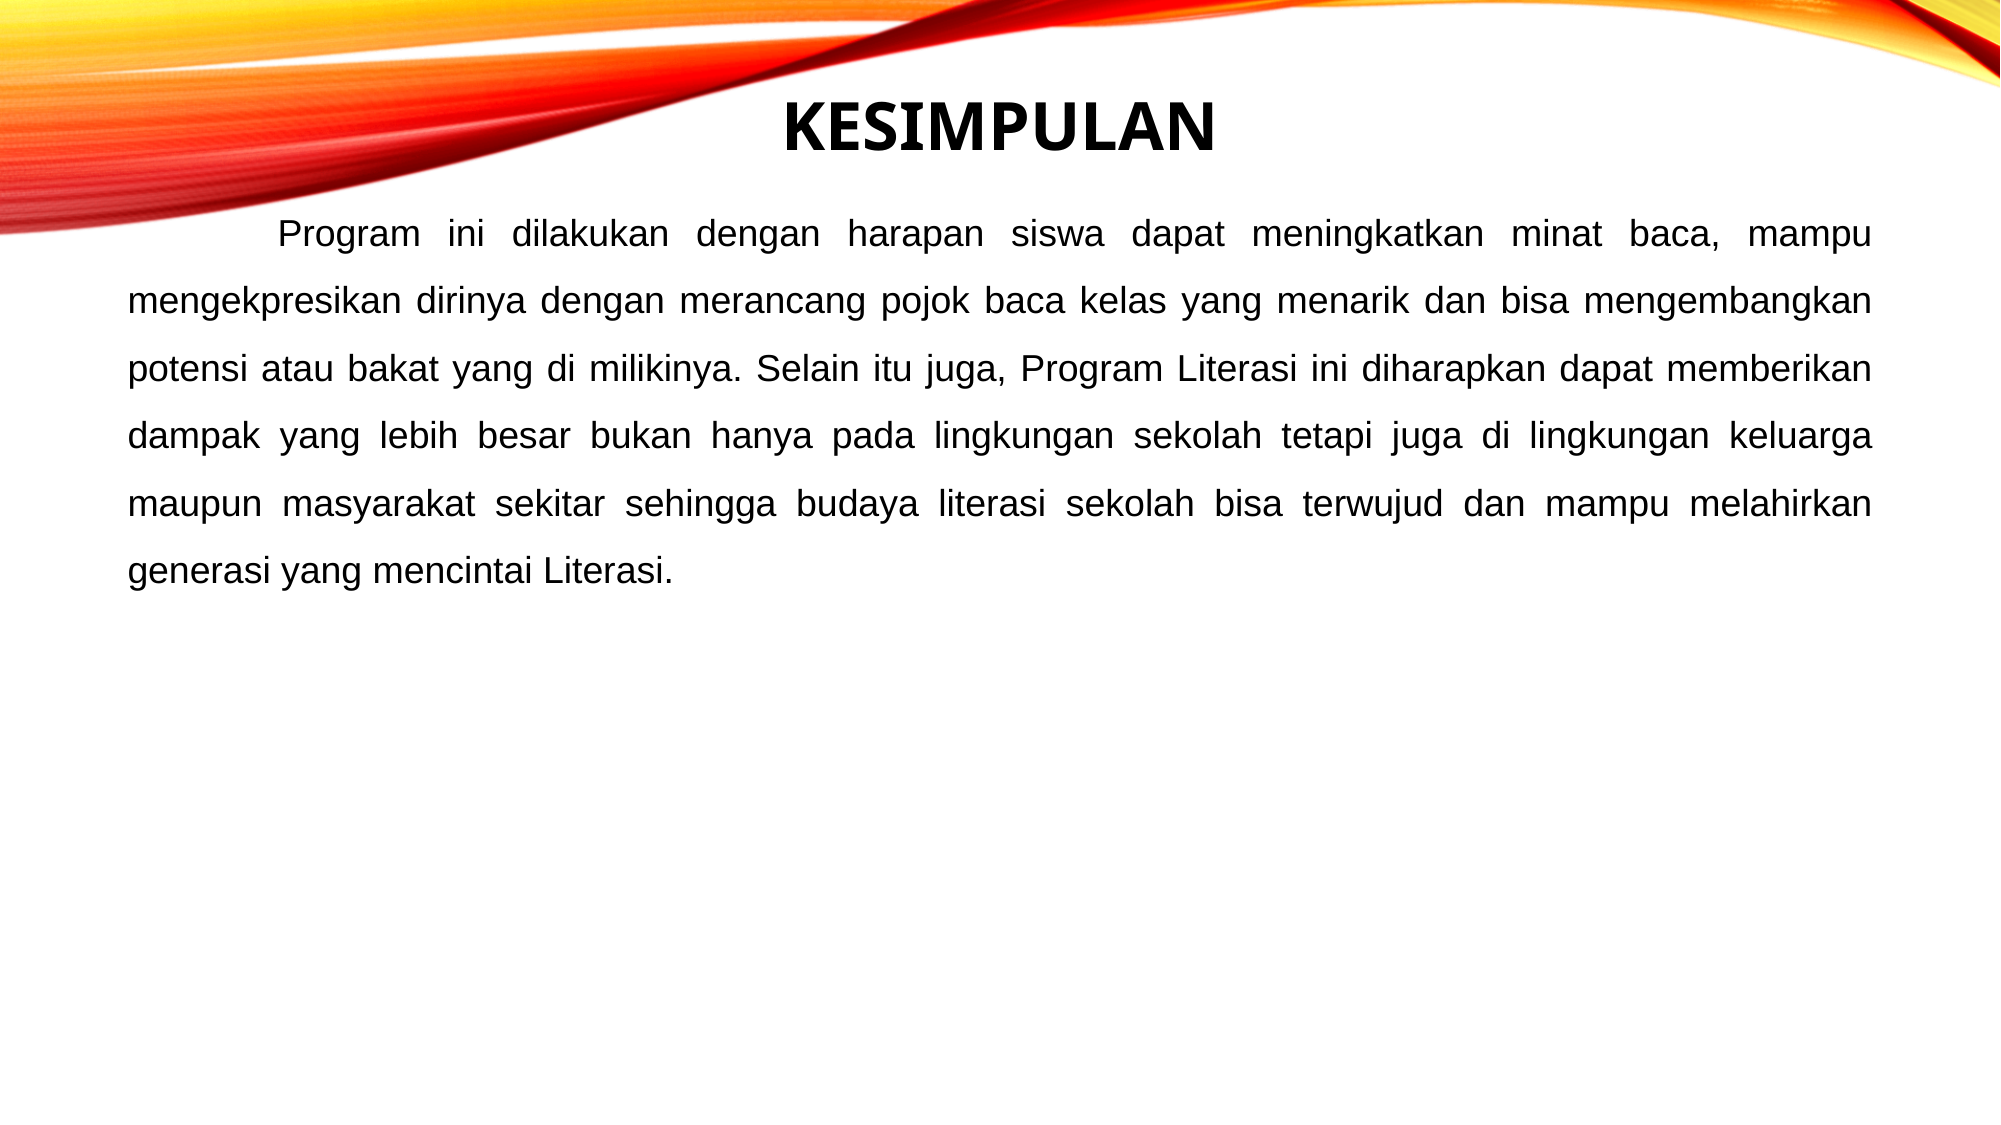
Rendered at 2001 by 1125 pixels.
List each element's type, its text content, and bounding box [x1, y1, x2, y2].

picture [0, 0, 2000, 237]
list KESIMPULAN Program ini dilakukan dengan harapan siswa dapat meningkatkan minat baca, mampu mengekpresikan dirinya dengan merancang pojok baca kelas yang menarik dan bisa mengembangkan potensi atau bakat yang di milikinya. Selain itu juga, Program Literasi ini diharapkan dapat memberikan dampak yang lebih besar bukan hanya pada lingkungan sekolah tetapi juga di lingkungan keluarga maupun masyarakat sekitar sehingga budaya literasi sekolah bisa terwujud dan mampu melahirkan generasi yang mencintai Literasi. [112, 85, 1888, 1021]
